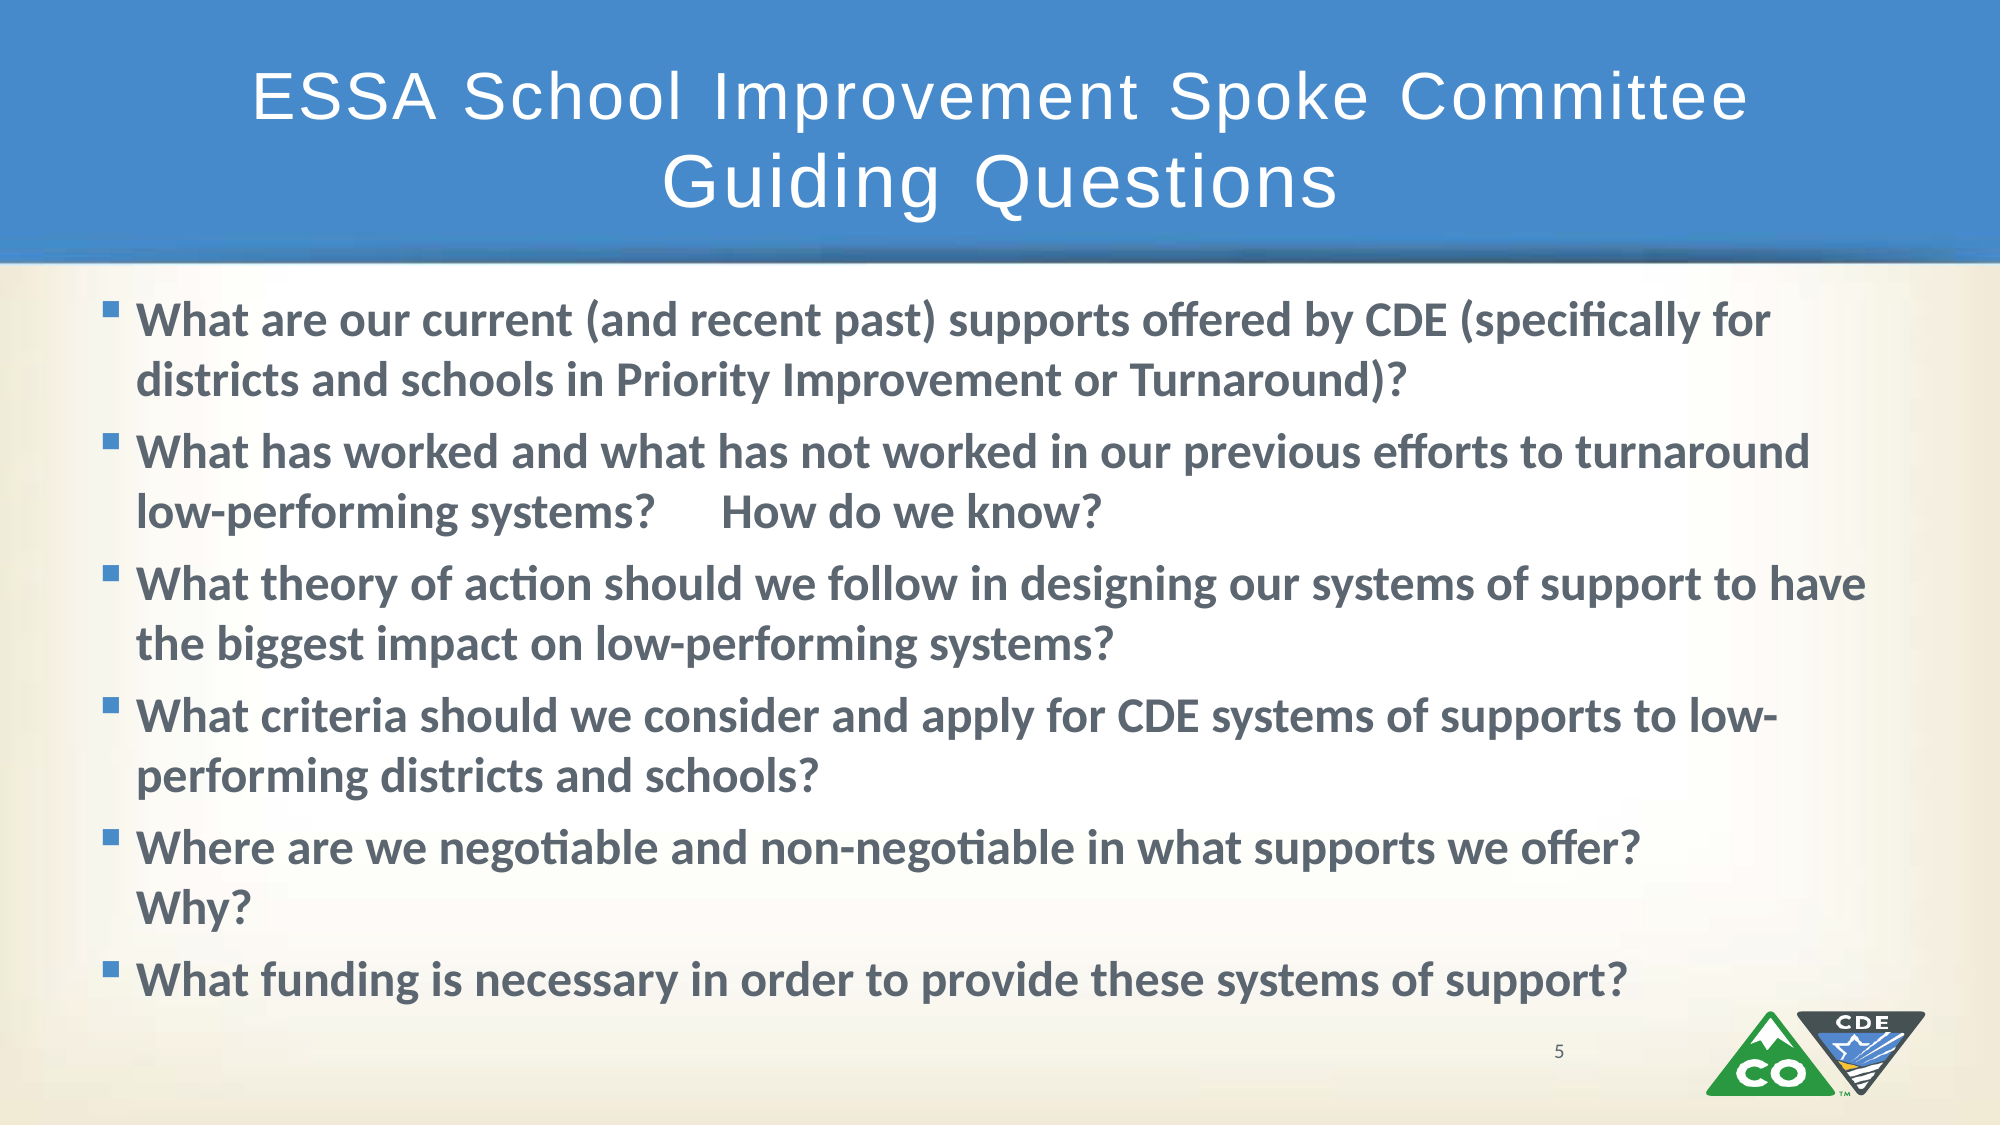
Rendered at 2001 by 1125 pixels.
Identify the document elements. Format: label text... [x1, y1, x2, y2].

title ESSA School Improvement Spoke Committee Guiding Questions [170, 50, 1830, 241]
text_box What are our current (and recent past) supports offered by CDE (specifically for districts and schools in Priority Improvement or Turnaround)? What has worked and what has not worked in our previous efforts to turnaround low-performing systems? How do we know? What theory of action should we follow in designing our systems of support to have the biggest impact on low-performing systems? What criteria should we consider and apply for CDE systems of supports to low- performing districts and schools? Where are we negotiable and non-negotiable in what supports we offer? Why? What funding is necessary in order to provide these systems of support? [96, 284, 1872, 1007]
picture [0, 0, 2000, 1125]
text_box 5 [1552, 1035, 1567, 1063]
